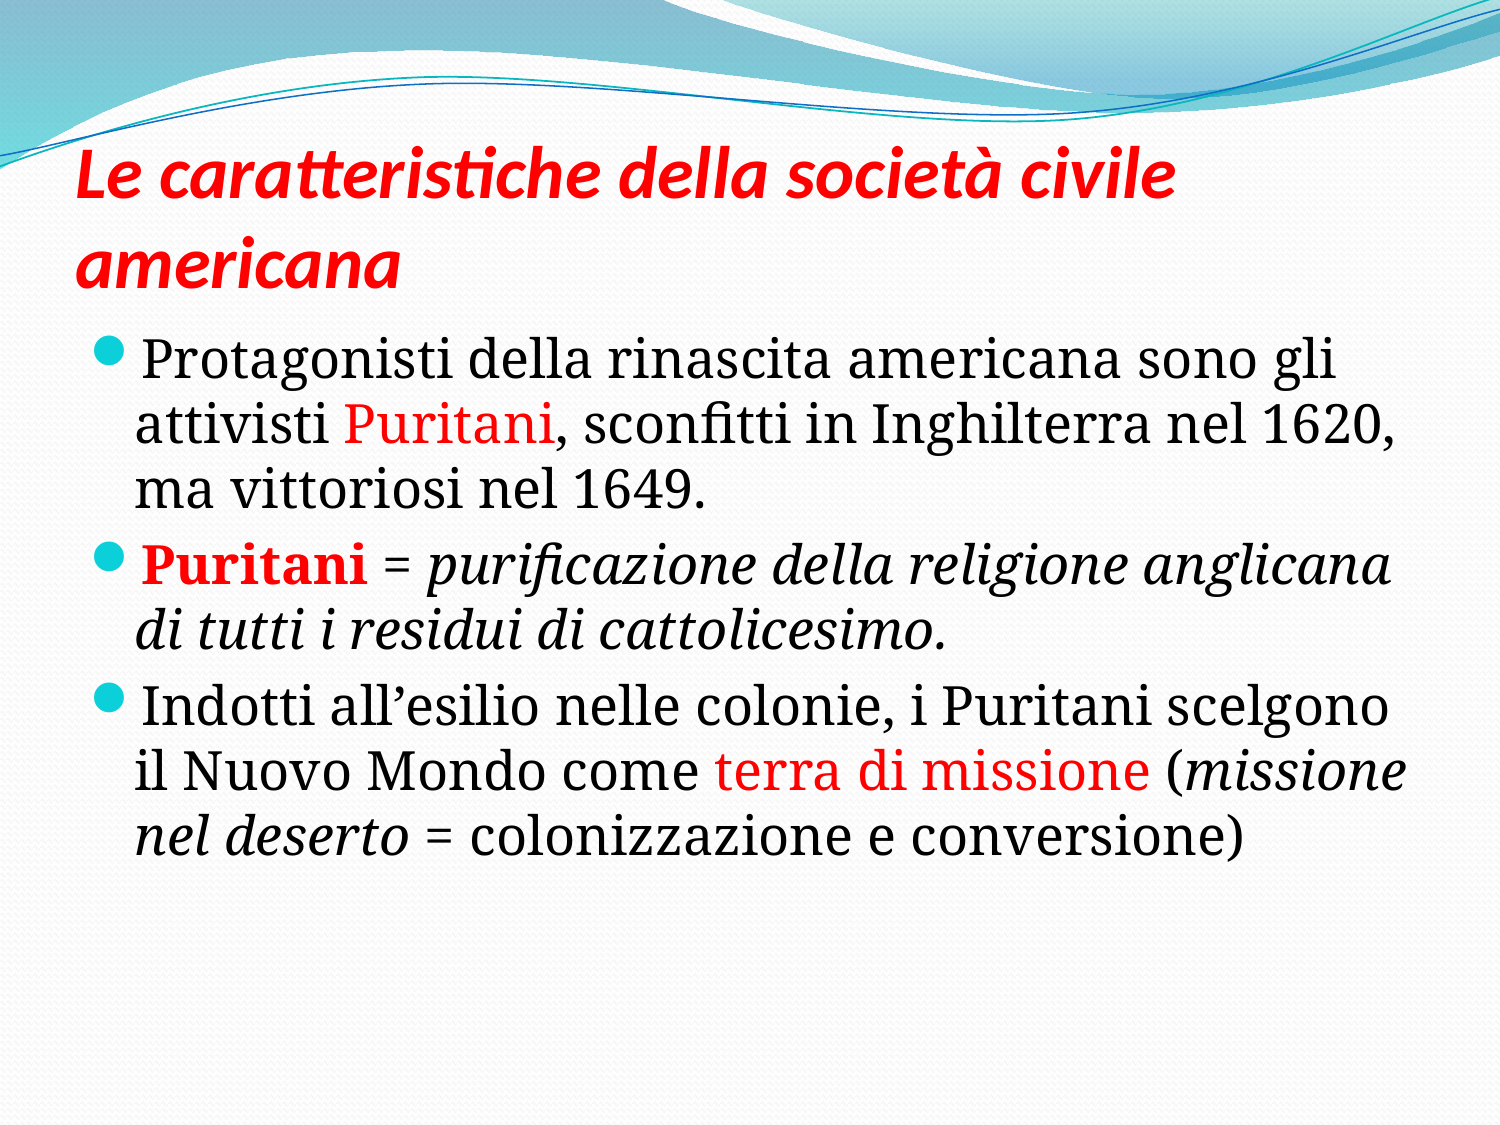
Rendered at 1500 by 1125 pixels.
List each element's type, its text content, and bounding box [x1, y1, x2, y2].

title Le caratteristiche della società civile americana [75, 115, 1425, 303]
list Protagonisti della rinascita americana sono gli attivisti Puritani, sconfitti in Inghilterra nel 1620, ma vittoriosi nel 1649. Puritani = purificazione della religione anglicana di tutti i residui di cattolicesimo. Indotti all’esilio nelle colonie, i Puritani scelgono il Nuovo Mondo come terra di missione (missione nel deserto = colonizzazione e conversione) [75, 317, 1425, 1038]
